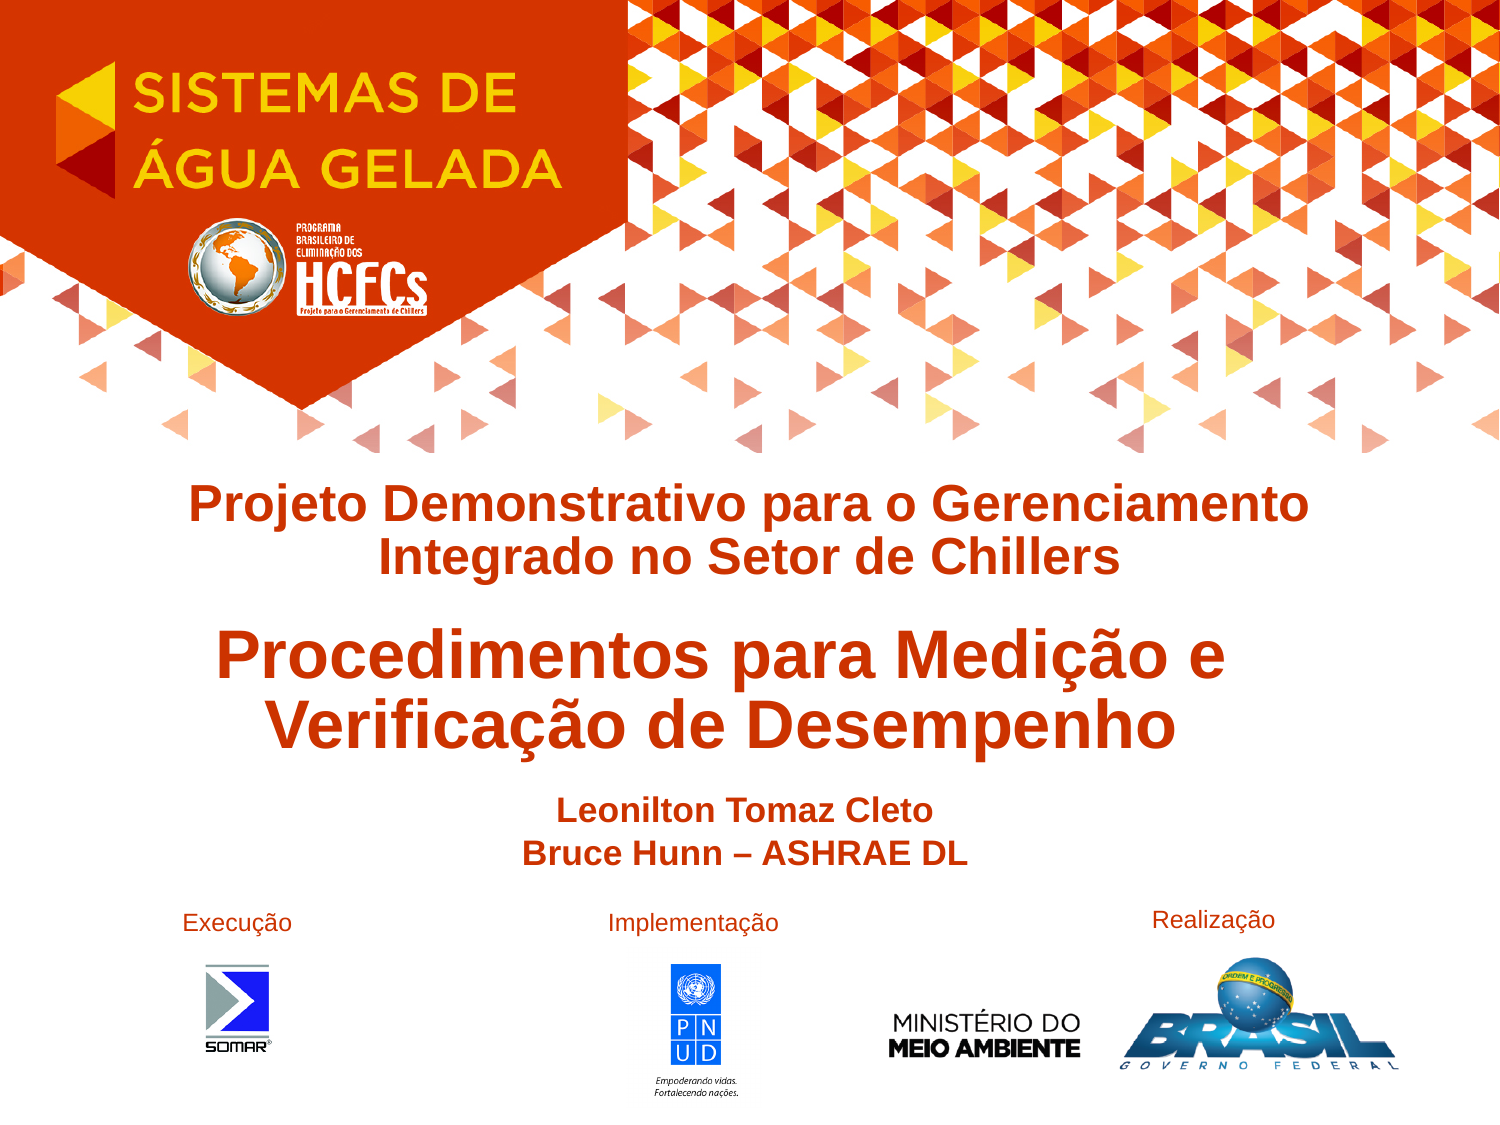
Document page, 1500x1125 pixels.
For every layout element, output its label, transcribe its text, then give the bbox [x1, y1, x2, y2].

text_box Implementação [550, 902, 837, 944]
picture [626, 947, 762, 1108]
text_box Execução [112, 902, 363, 944]
text_box Realização [1071, 899, 1357, 940]
picture [155, 943, 319, 1084]
picture [0, 0, 1500, 453]
text_box Procedimentos para Medição e Verificação de Desempenho [114, 606, 1328, 771]
text_box Leonilton Tomaz Cleto Bruce Hunn – ASHRAE DL [149, 804, 1350, 880]
picture [880, 940, 1417, 1084]
title Projeto Demonstrativo para o Gerenciamento Integrado no Setor de Chillers [150, 455, 1350, 593]
